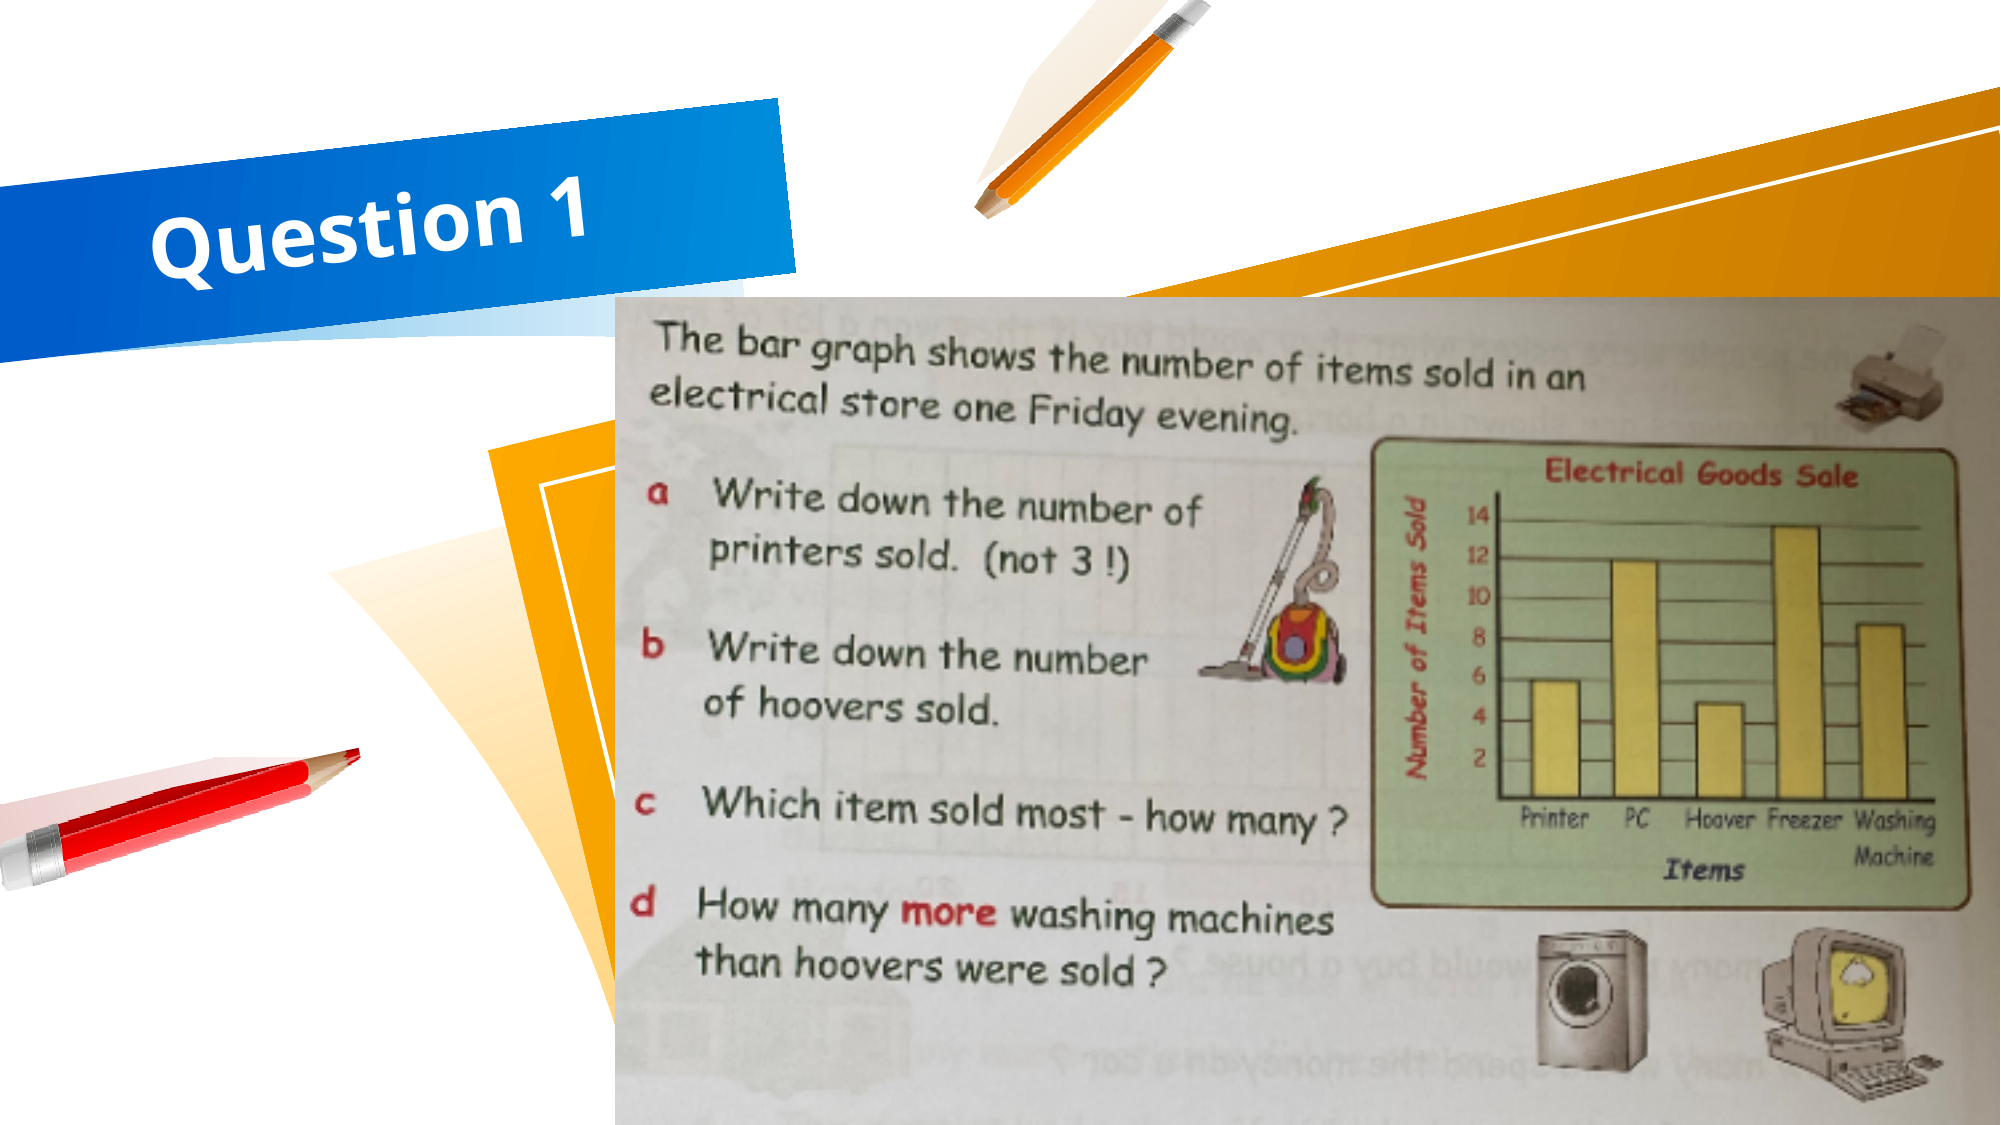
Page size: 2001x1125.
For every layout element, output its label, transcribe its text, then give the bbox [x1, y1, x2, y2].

title Question 1 [127, 129, 803, 314]
picture [956, 0, 1217, 237]
picture [0, 747, 373, 894]
picture [615, 297, 2000, 1125]
